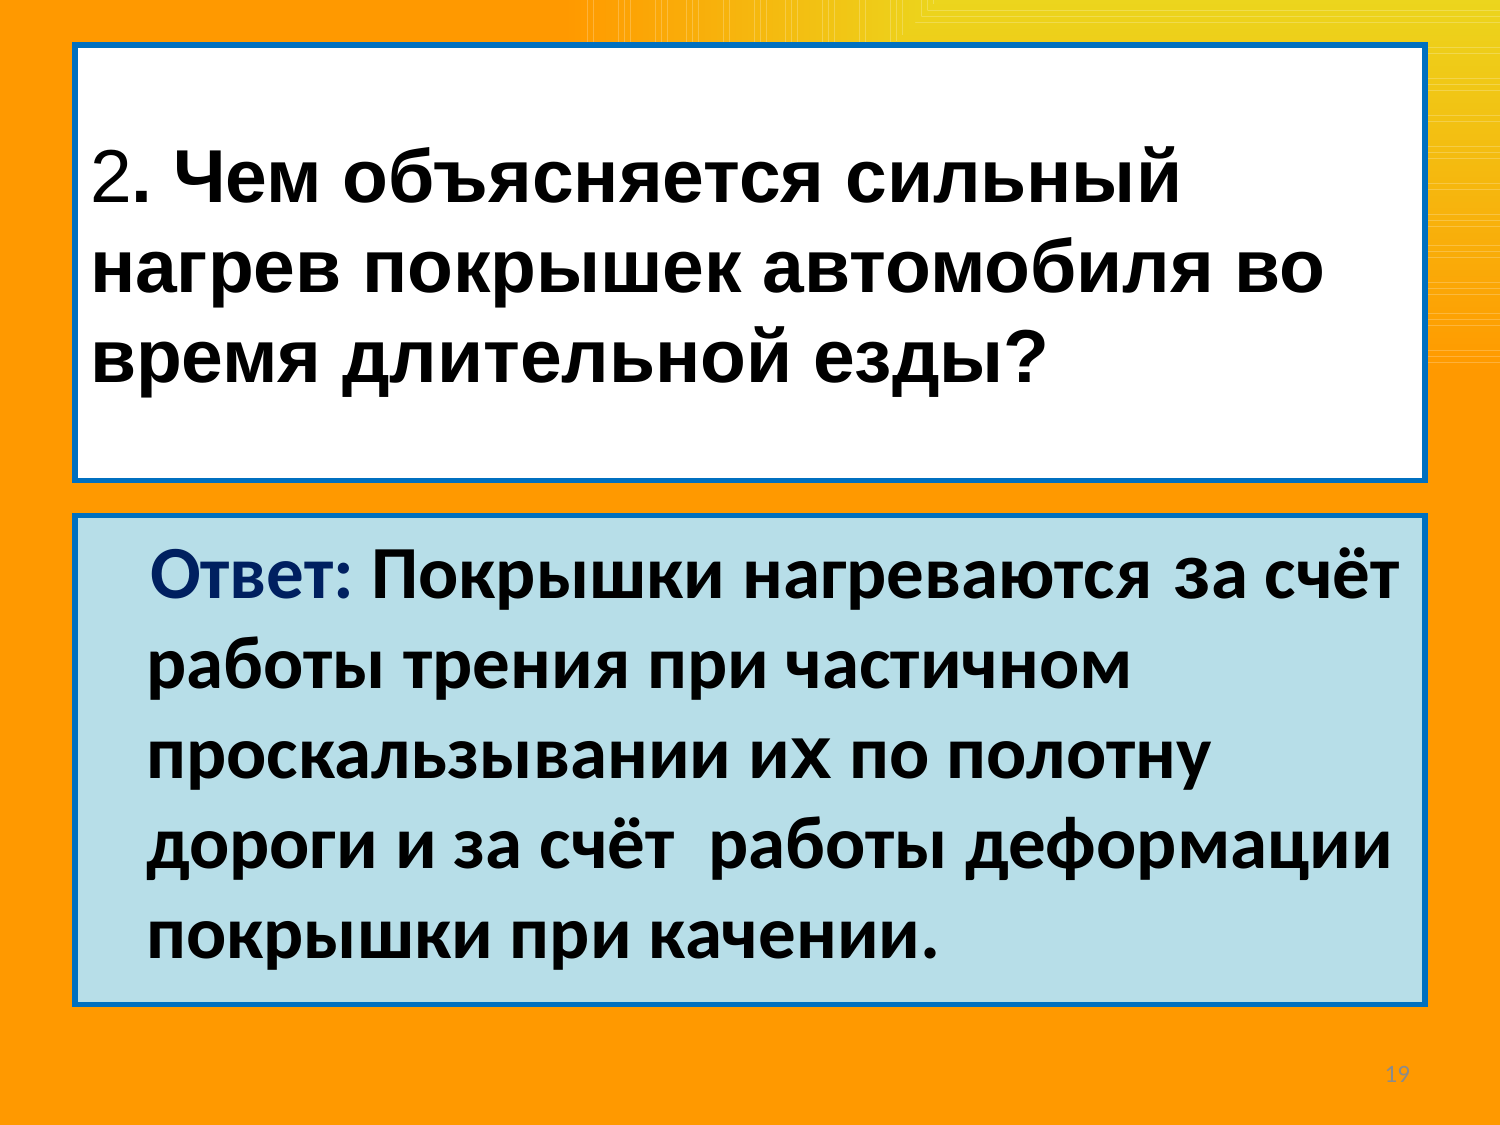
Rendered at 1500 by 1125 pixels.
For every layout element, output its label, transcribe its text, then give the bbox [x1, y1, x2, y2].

list Ответ: Покрышки нагреваются за счёт работы трения при частичном проскальзывании их по полотну дороги и за счёт работы деформации покрышки при качении. [74, 515, 1426, 1006]
slide_number 19 [1074, 1042, 1425, 1103]
title 2. Чем объясняется сильный нагрев покрышек автомобиля во время длительной езды? [74, 44, 1426, 481]
